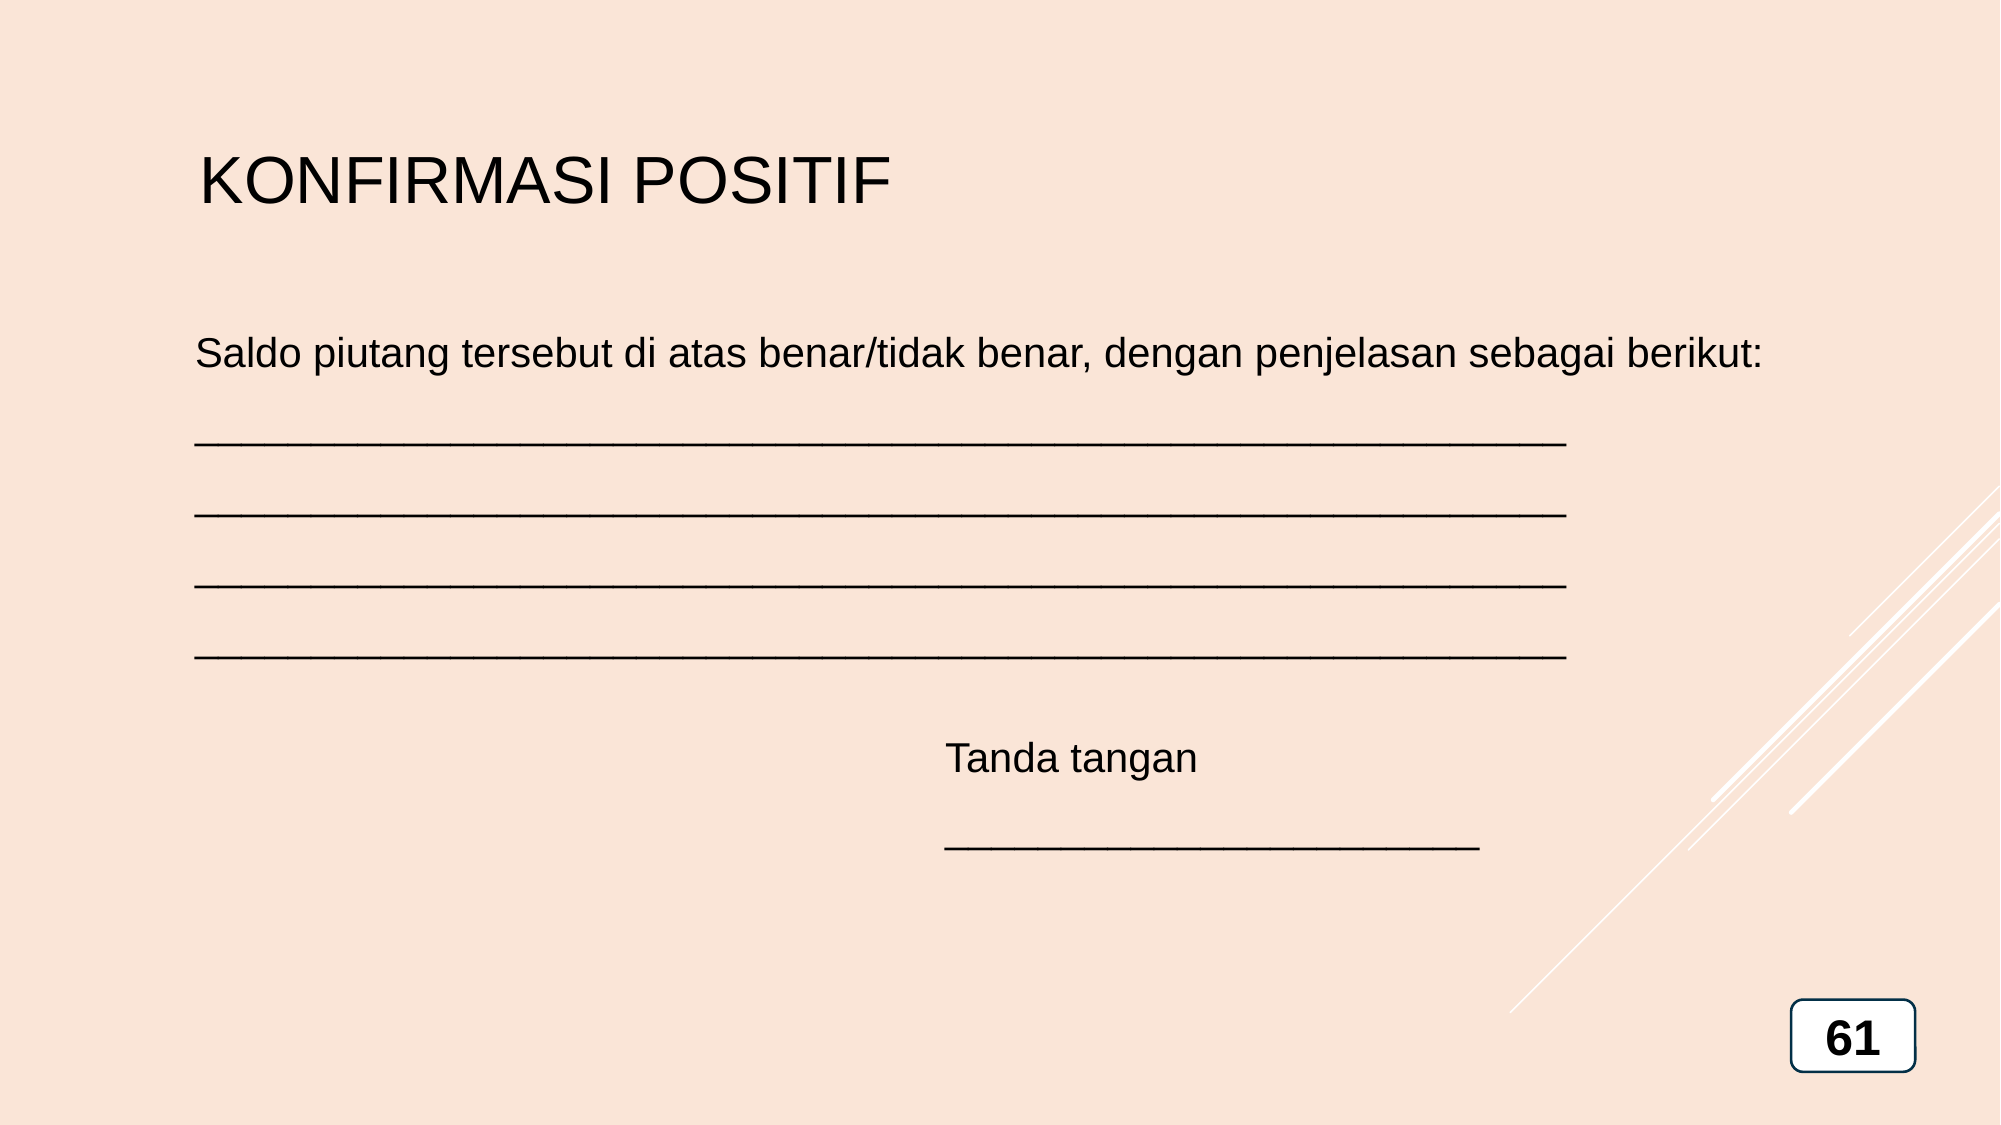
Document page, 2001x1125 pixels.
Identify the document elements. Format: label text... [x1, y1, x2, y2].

text_box Saldo piutang tersebut di atas benar/tidak benar, dengan penjelasan sebagai berikut: ___________________________________________________________ ___________________________________________________________ ___________________________________________________________ ___________________________________________________________ Tanda tangan _______________________ [180, 318, 1853, 859]
text_box KONFIRMASI POSITIF [184, 129, 1710, 224]
